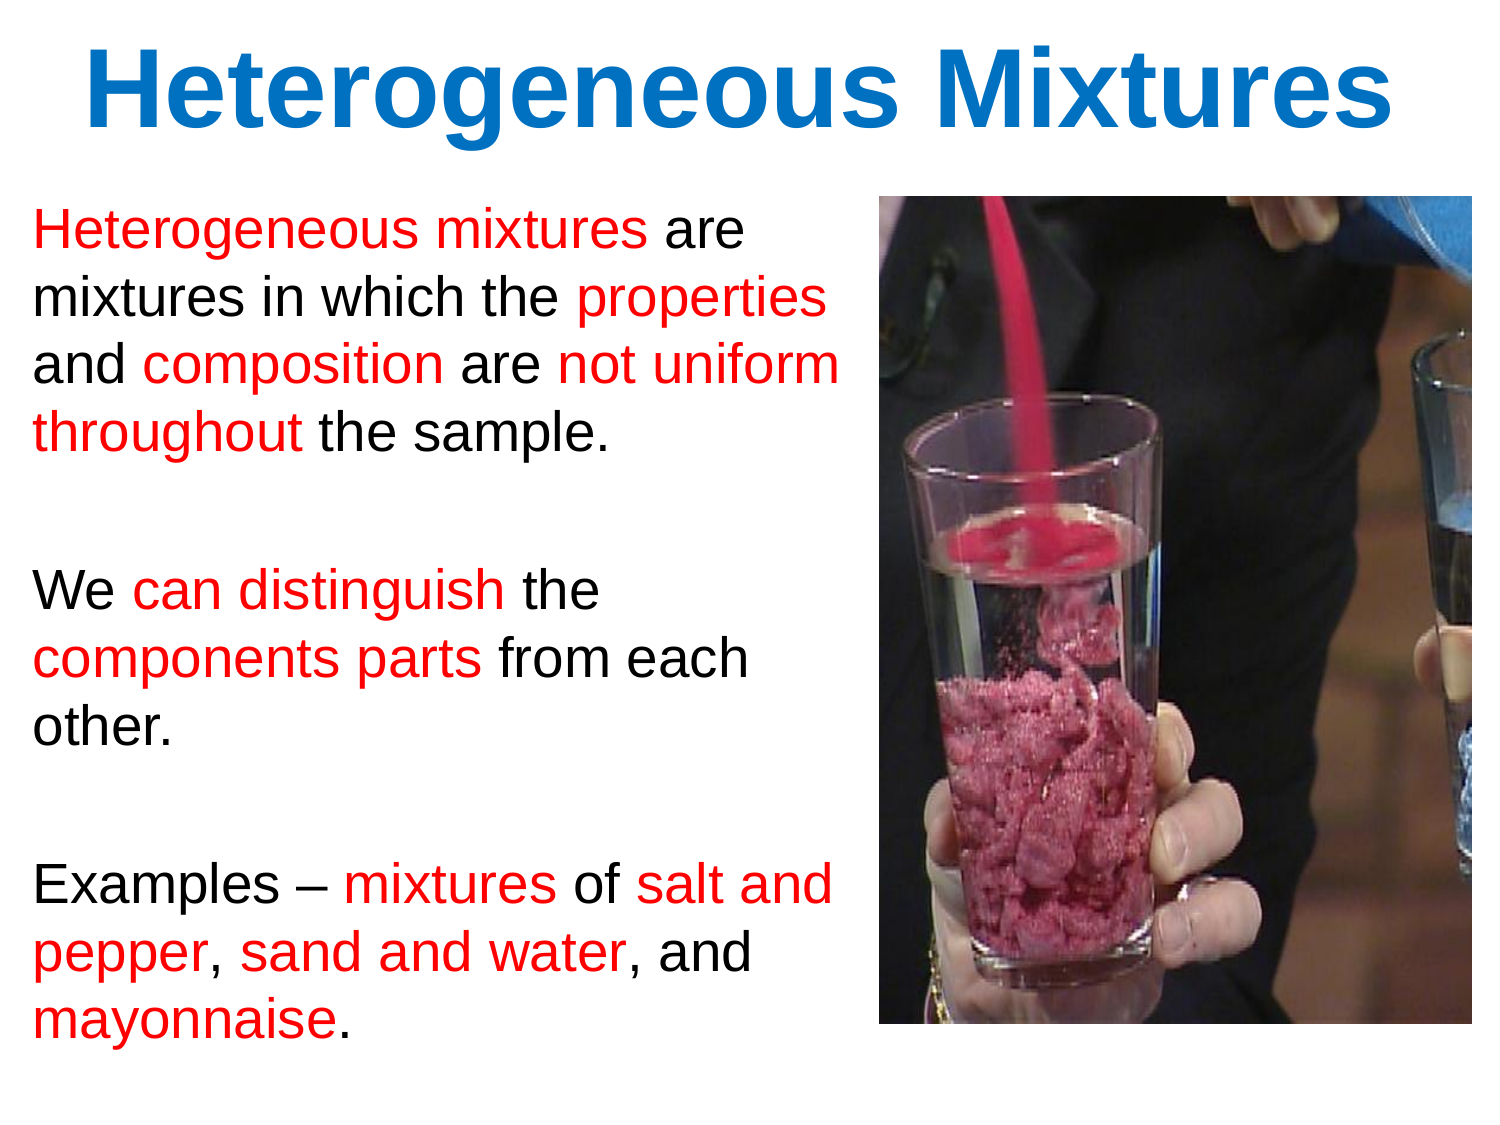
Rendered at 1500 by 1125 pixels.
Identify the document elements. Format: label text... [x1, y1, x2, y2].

picture [879, 195, 1472, 1024]
list Heterogeneous mixtures are mixtures in which the properties and composition are not uniform throughout the sample. We can distinguish the components parts from each other. Examples – mixtures of salt and pepper, sand and water, and mayonnaise. [17, 184, 880, 1059]
title Heterogeneous Mixtures [64, 19, 1415, 147]
